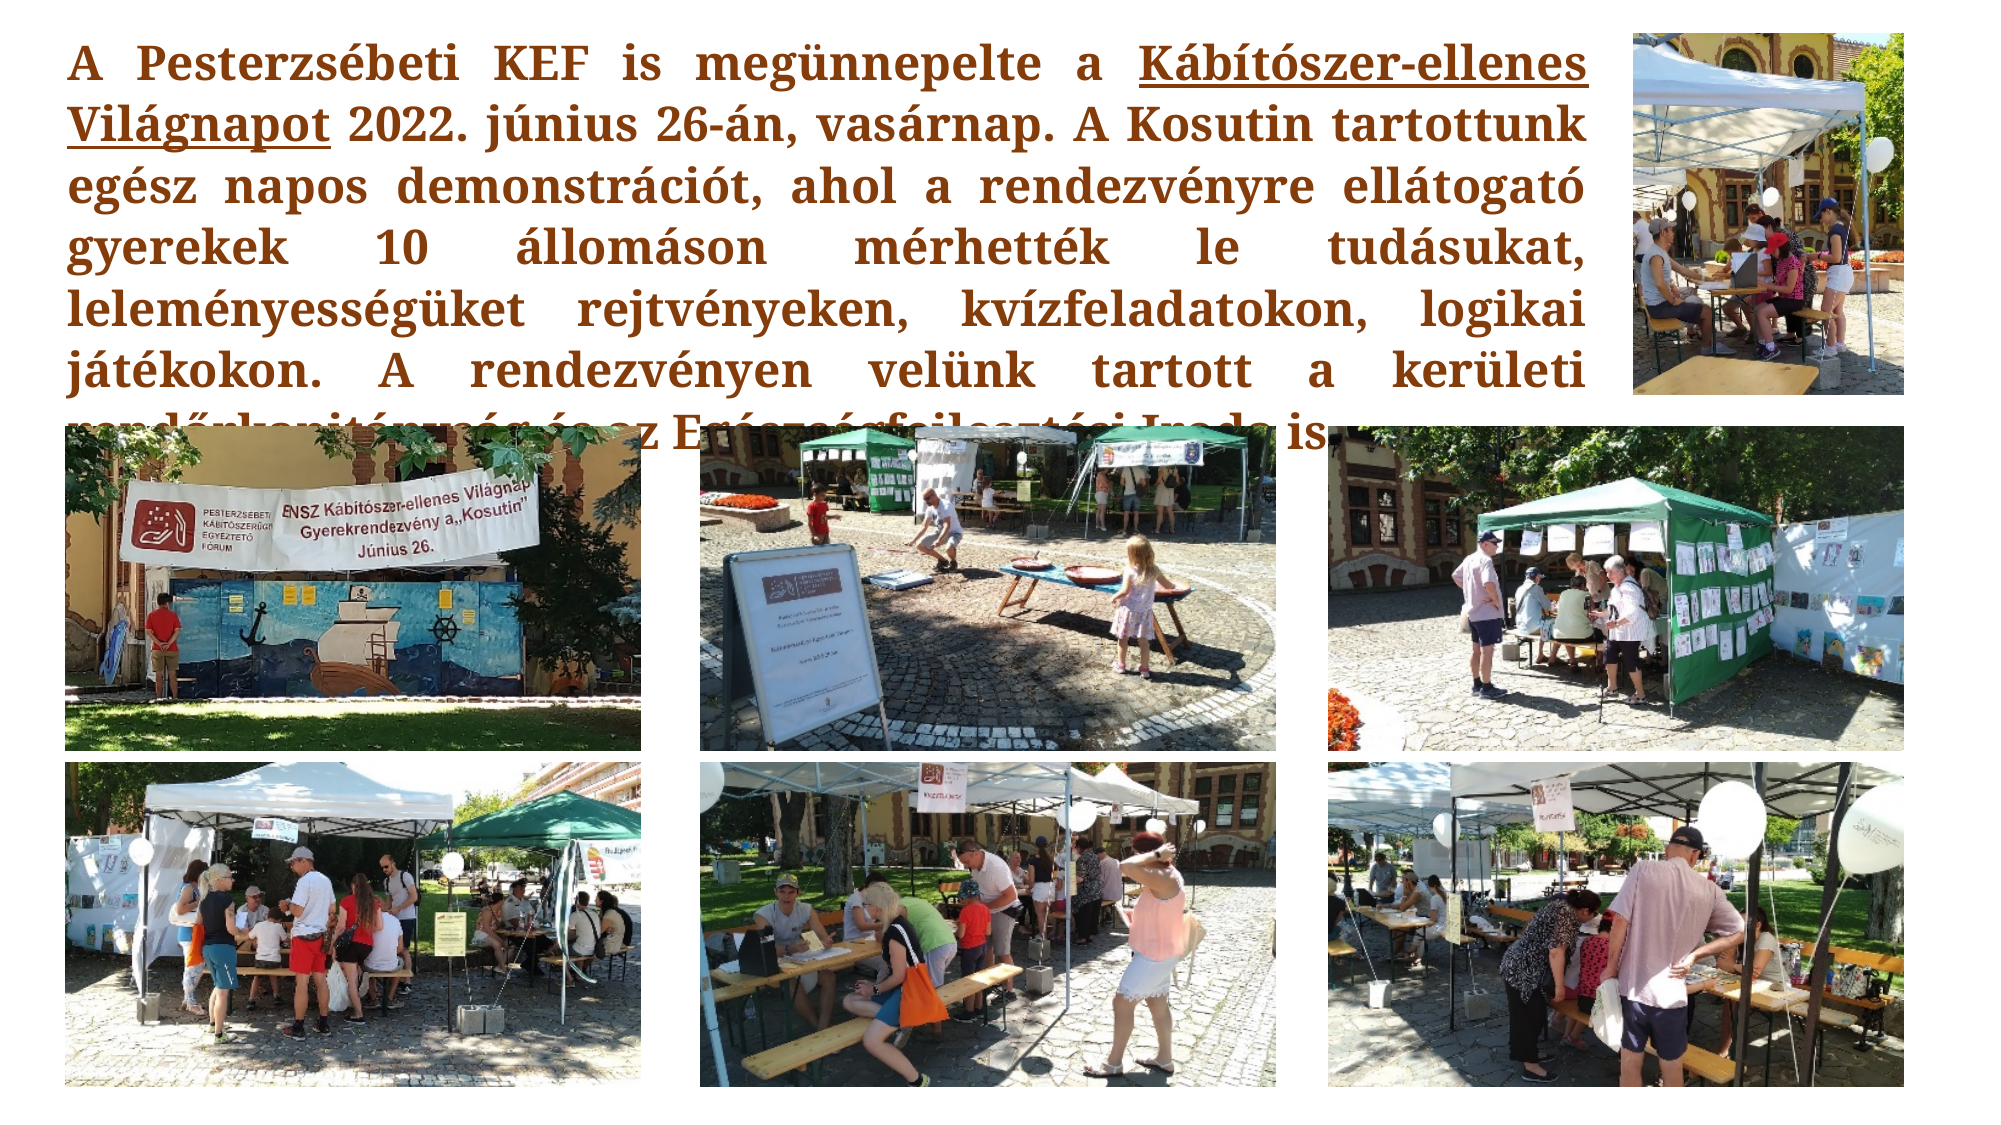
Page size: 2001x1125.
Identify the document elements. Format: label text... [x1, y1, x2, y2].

picture [1328, 426, 1904, 751]
picture [65, 426, 641, 751]
picture [65, 762, 641, 1087]
picture [699, 426, 1276, 751]
picture [1633, 33, 1904, 395]
picture [699, 762, 1276, 1087]
text_box A Pesterzsébeti KEF is megünnepelte a Kábítószer-ellenes Világnapot 2022. június 26-án, vasárnap. A Kosutin tartottunk egész napos demonstrációt, ahol a rendezvényre ellátogató gyerekek 10 állomáson mérhették le tudásukat, leleményességüket rejtvényeken, kvízfeladatokon, logikai játékokon. A rendezvényen velünk tartott a kerületi rendőrkapitányság és az Egészségfejlesztési Iroda is. [52, 21, 1604, 467]
picture [1328, 762, 1904, 1087]
